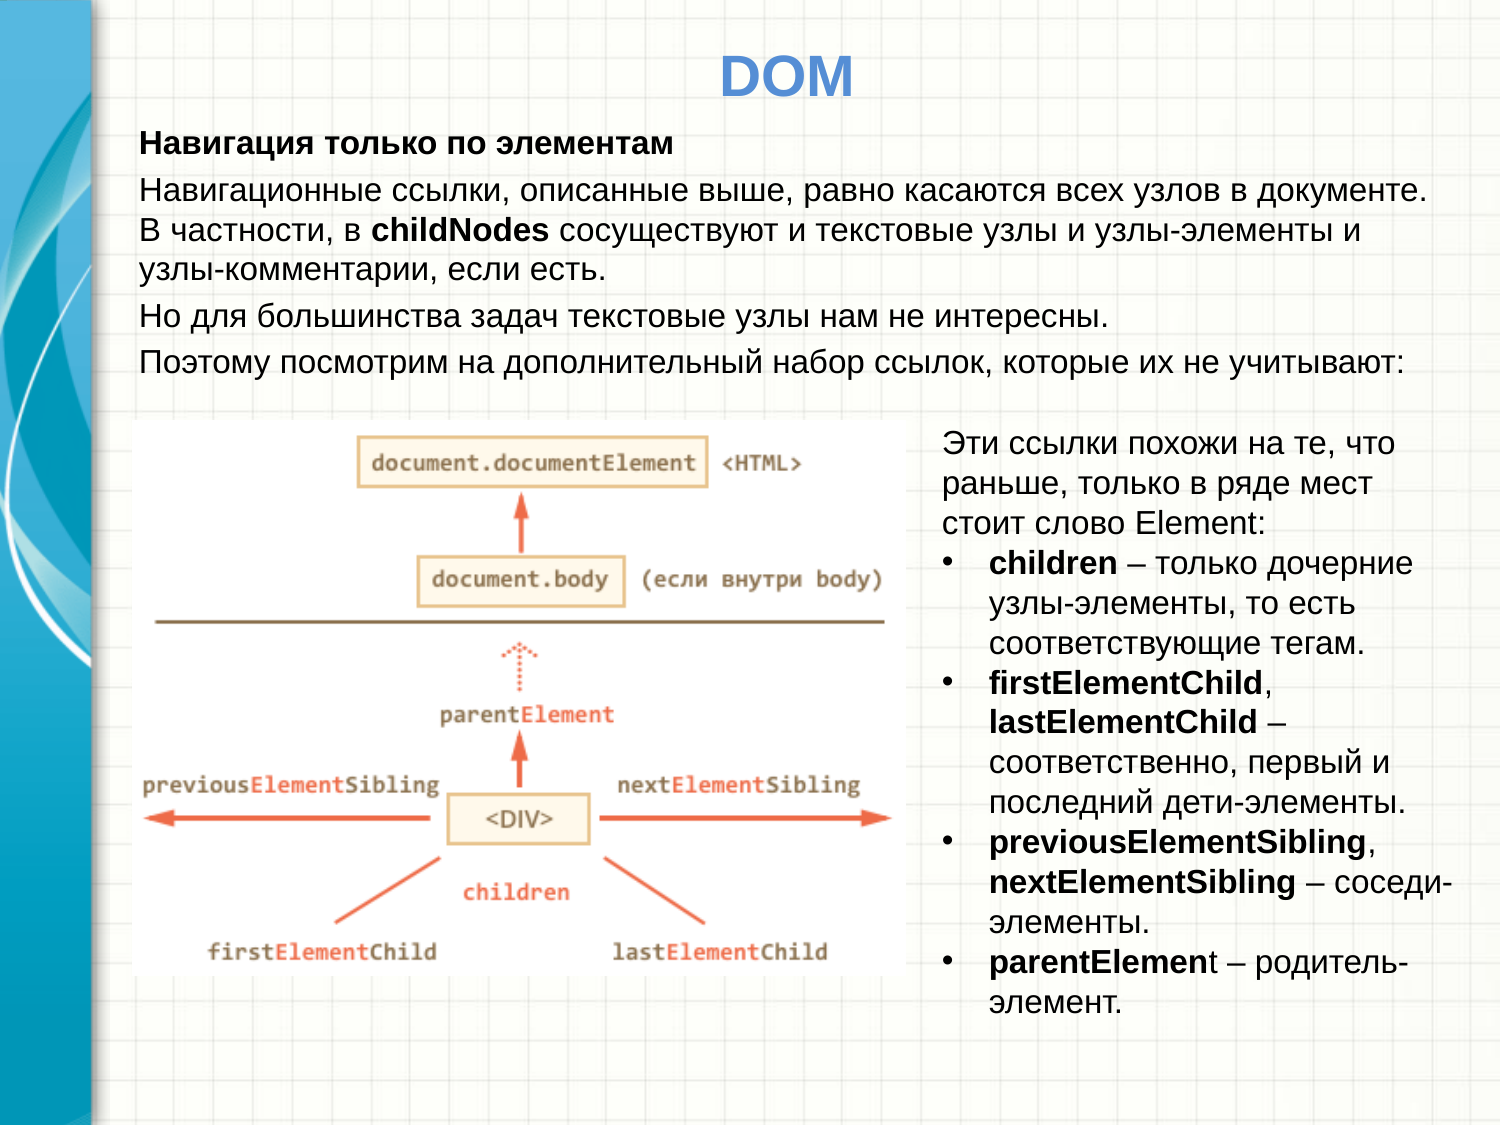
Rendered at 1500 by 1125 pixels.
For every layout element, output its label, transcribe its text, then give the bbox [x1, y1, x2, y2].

text_box Эти ссылки похожи на те, что раньше, только в ряде мест стоит слово Element: children – только дочерние узлы-элементы, то есть соответствующие тегам. firstElementChild, lastElementChild – соответственно, первый и последний дети-элементы. previousElementSibling, nextElementSibling – соседи-элементы. parentElement – родитель-элемент. [927, 413, 1471, 1028]
picture [0, 0, 1500, 1125]
title DOM [125, 44, 1450, 102]
list Навигация только по элементам Навигационные ссылки, описанные выше, равно касаются всех узлов в документе. В частности, в childNodes сосуществуют и текстовые узлы и узлы-элементы и узлы-комментарии, если есть. Но для большинства задач текстовые узлы нам не интересны. Поэтому посмотрим на дополнительный набор ссылок, которые их не учитывают: [123, 113, 1471, 1059]
